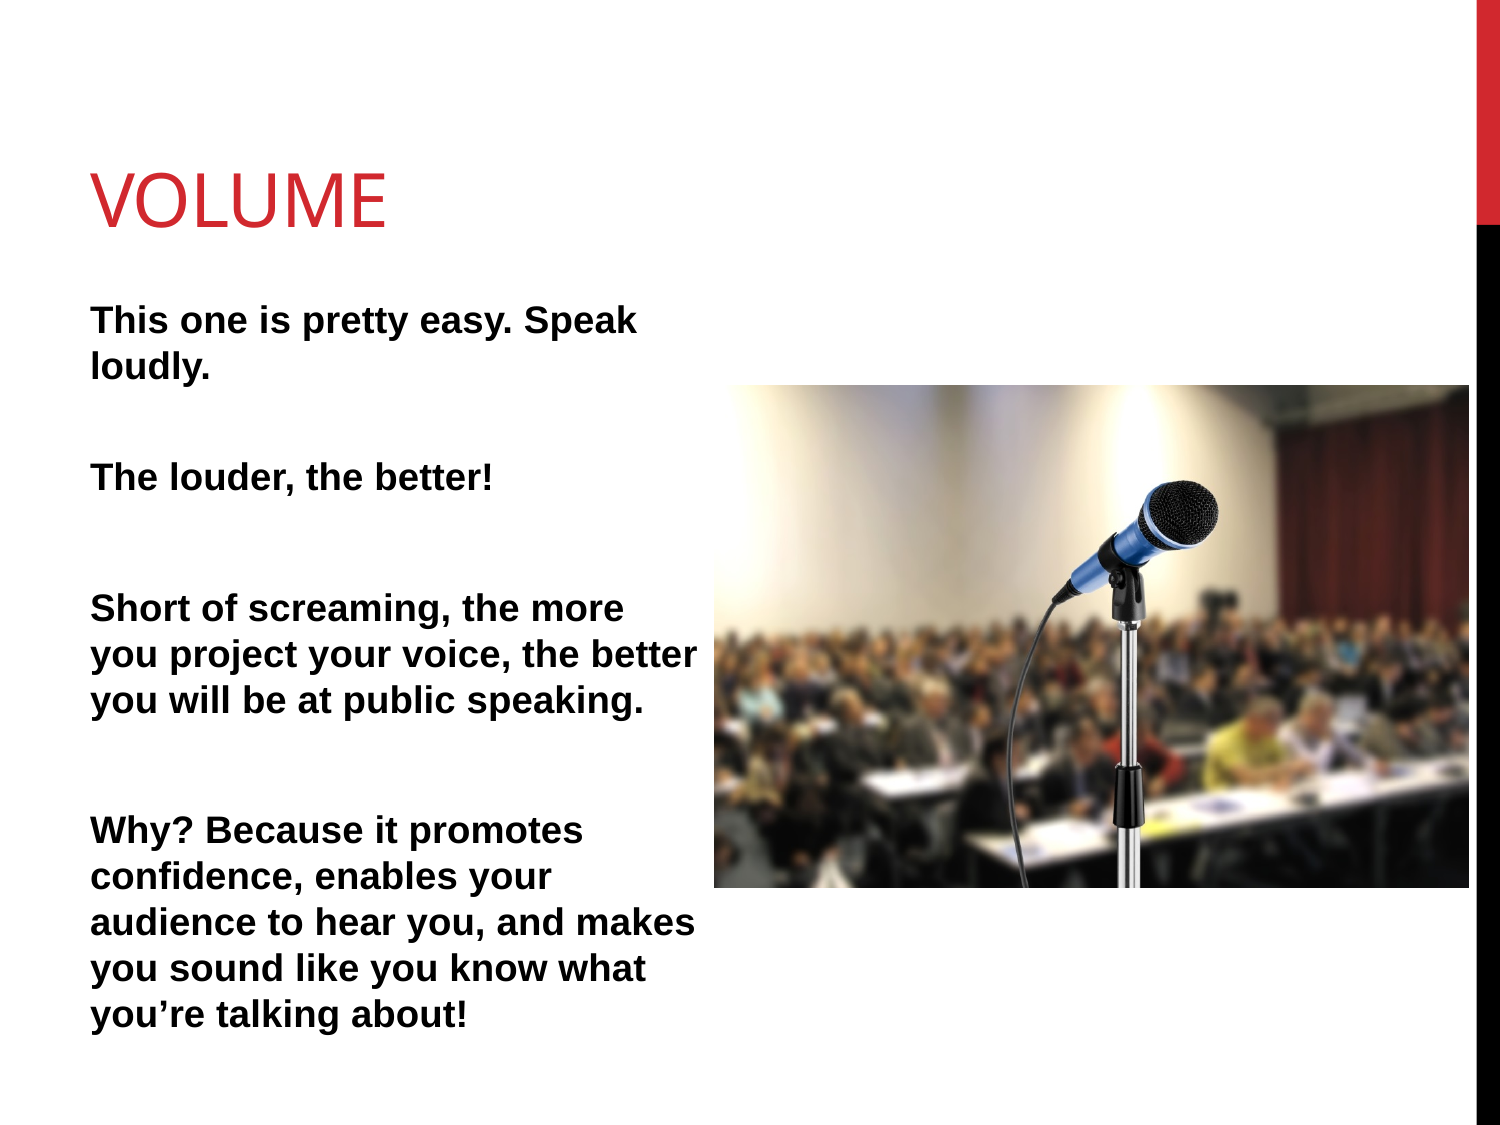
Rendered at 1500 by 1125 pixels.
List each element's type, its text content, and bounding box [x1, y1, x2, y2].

picture [713, 384, 1469, 889]
title Volume [75, 25, 1025, 250]
list This one is pretty easy. Speak loudly. The louder, the better! Short of screaming, the more you project your voice, the better you will be at public speaking. Why? Because it promotes confidence, enables your audience to hear you, and makes you sound like you know what you’re talking about! [75, 287, 715, 1094]
